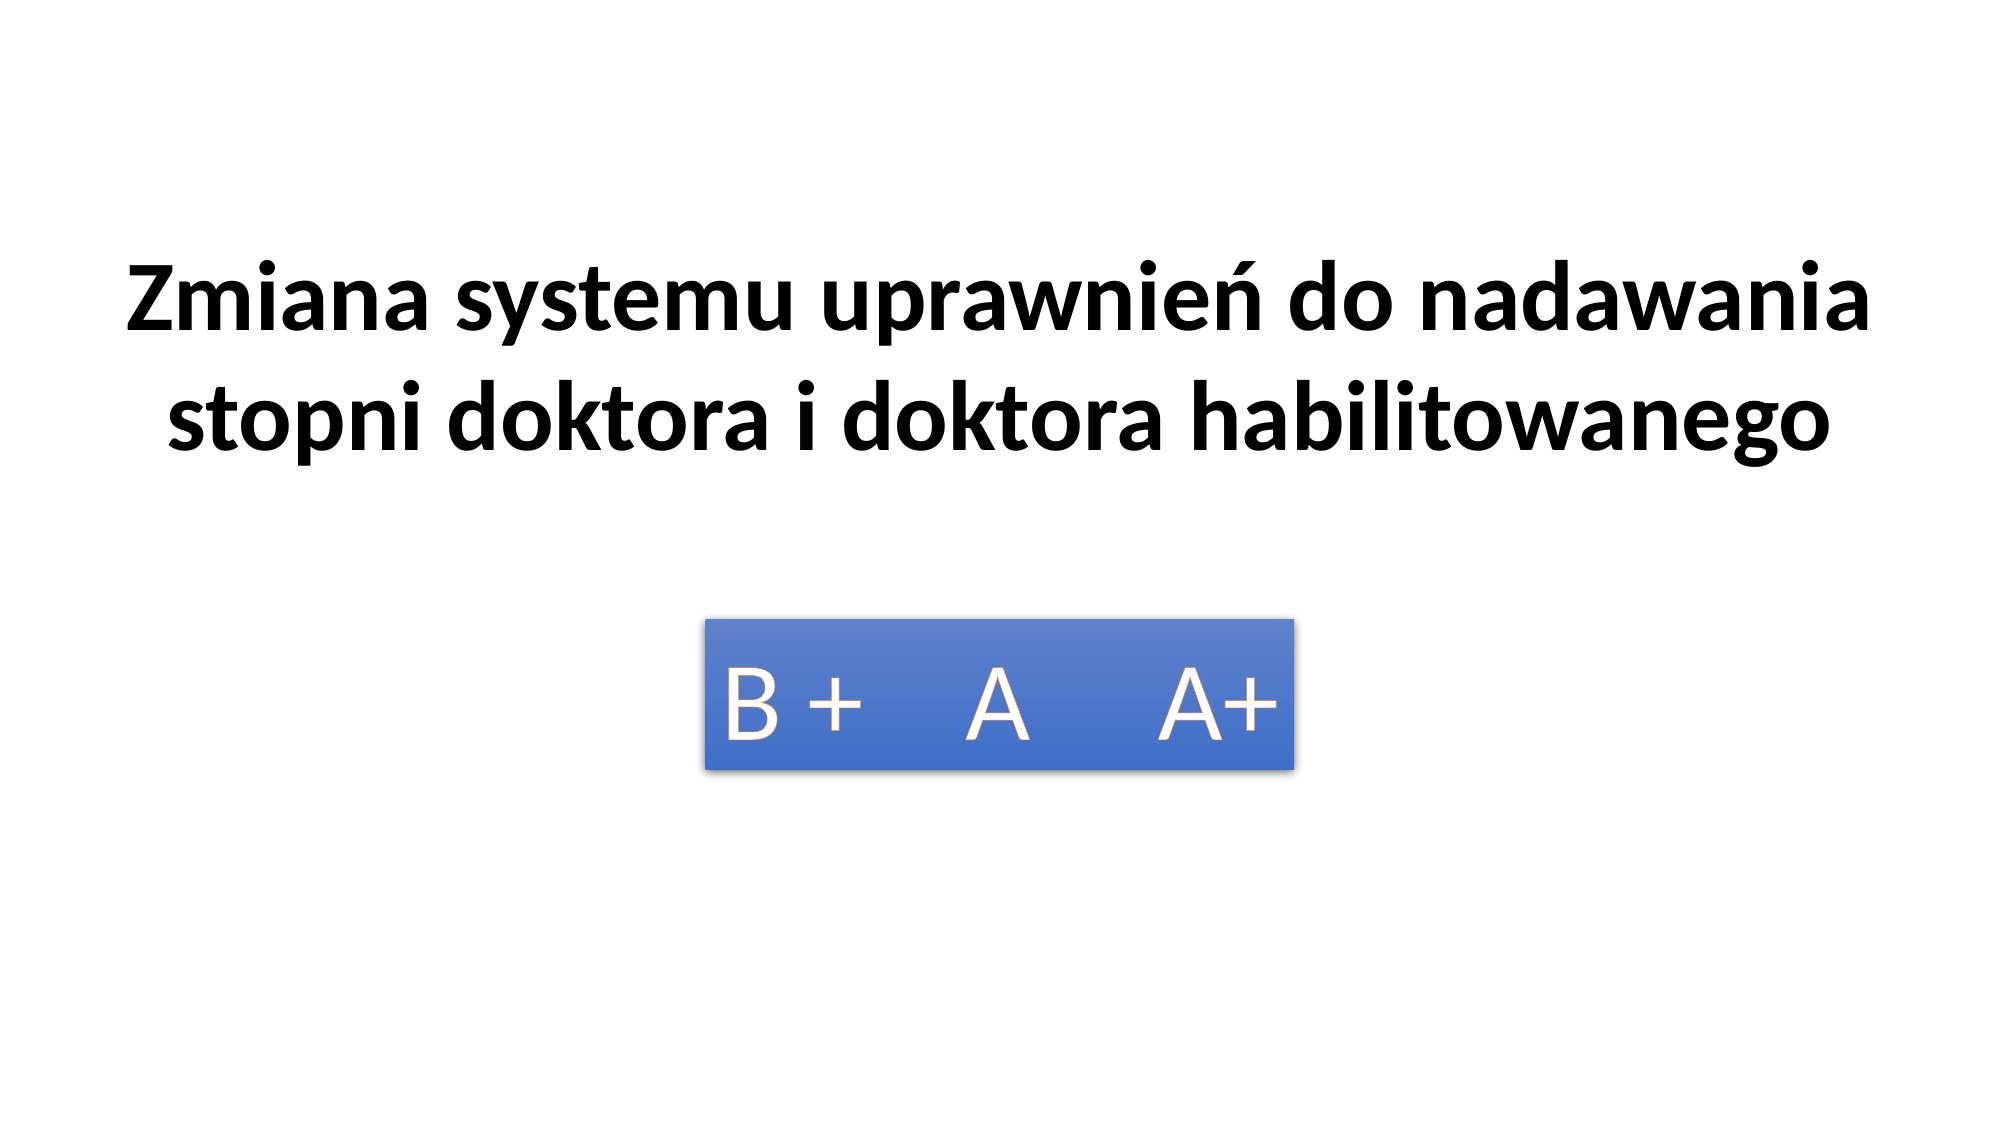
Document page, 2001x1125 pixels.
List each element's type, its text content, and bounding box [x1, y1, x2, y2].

text_box B + A A+ [705, 619, 1295, 770]
text_box Zmiana systemu uprawnień do nadawania stopni doktora i doktora habilitowanego [111, 222, 1889, 478]
